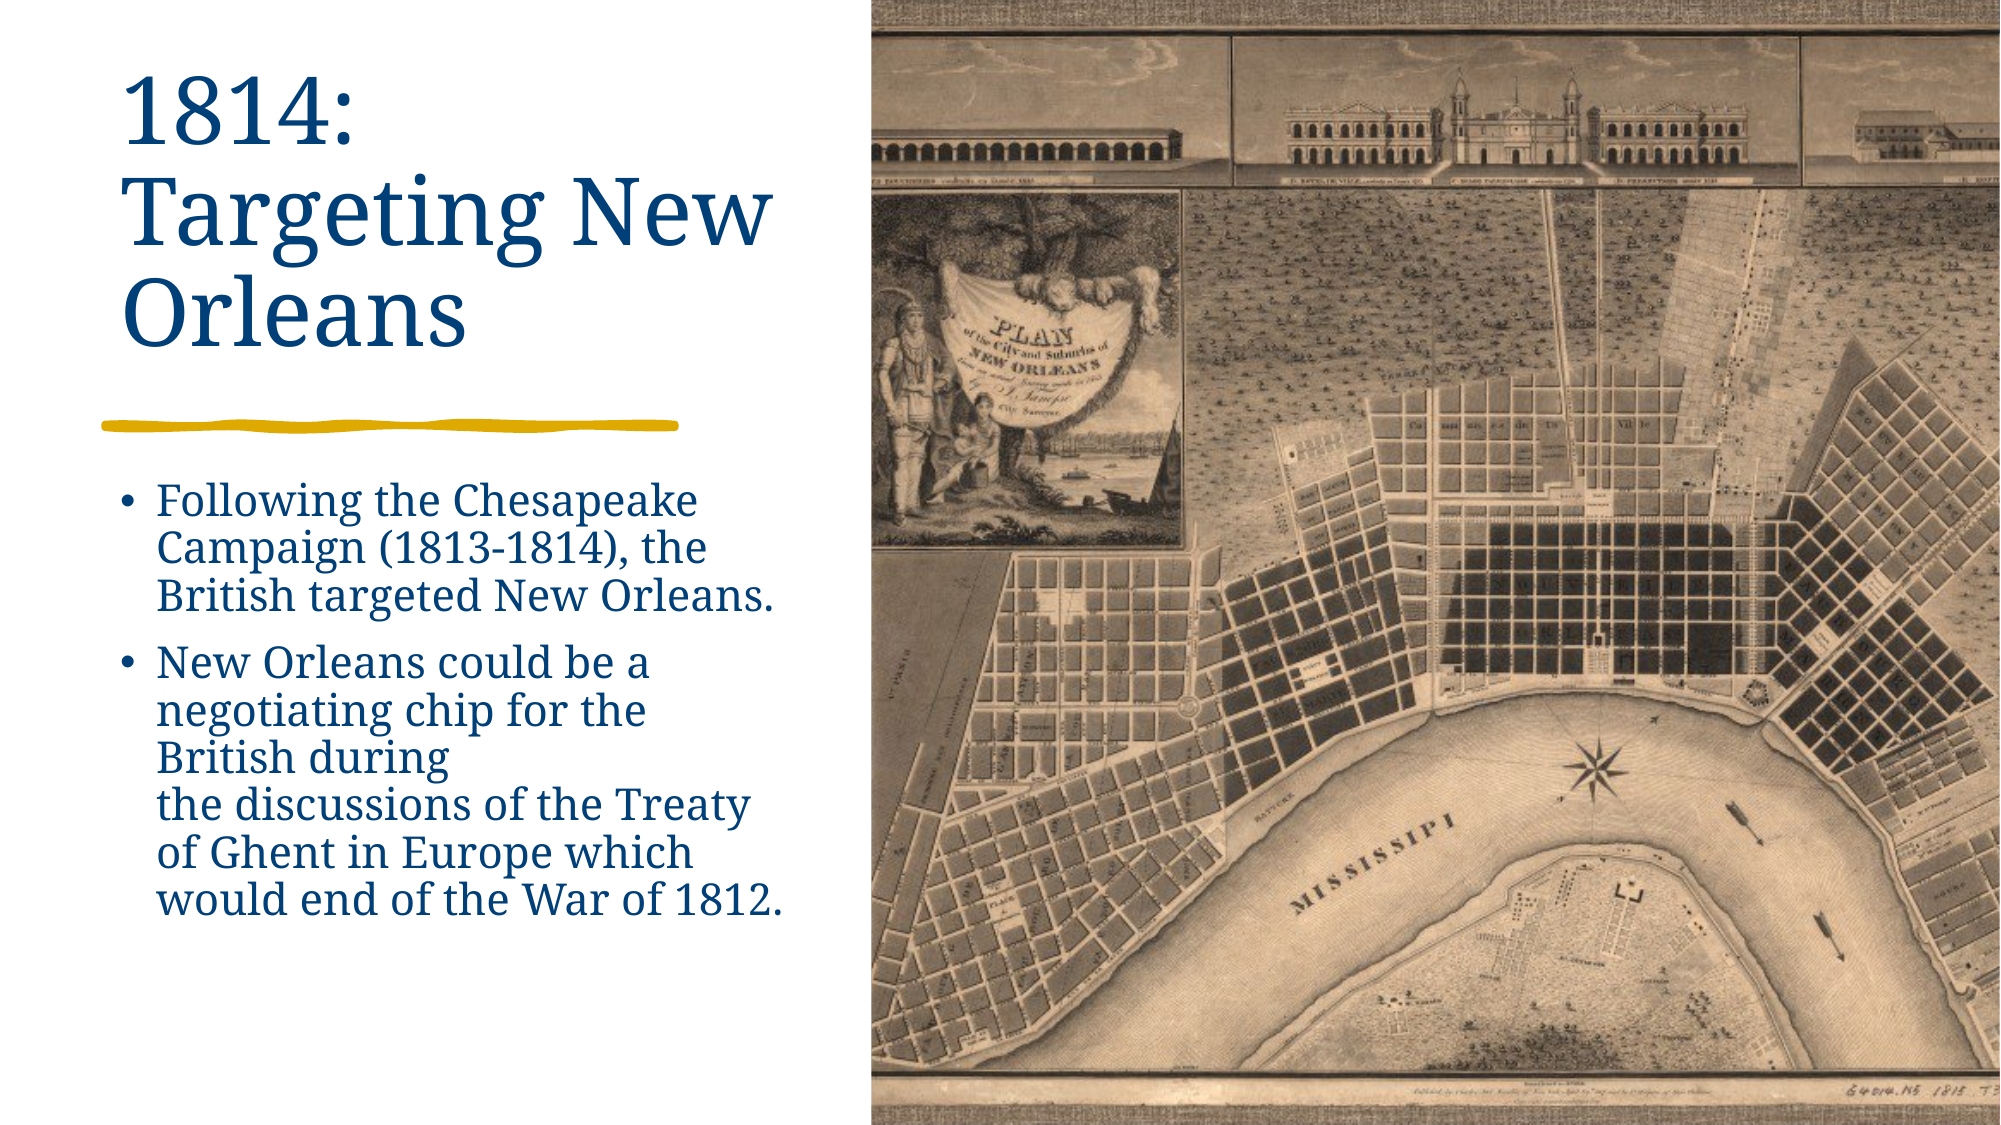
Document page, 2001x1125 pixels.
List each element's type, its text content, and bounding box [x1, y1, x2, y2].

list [871, 0, 2000, 1125]
title 1814: Targeting New Orleans [105, 53, 822, 375]
list Following the Chesapeake Campaign (1813-1814), the British targeted New Orleans. New Orleans could be a negotiating chip for the British during the discussions of the Treaty of Ghent in Europe which would end of the War of 1812. [105, 471, 802, 1016]
text_box [103, 421, 676, 431]
text_box [0, 0, 871, 1125]
